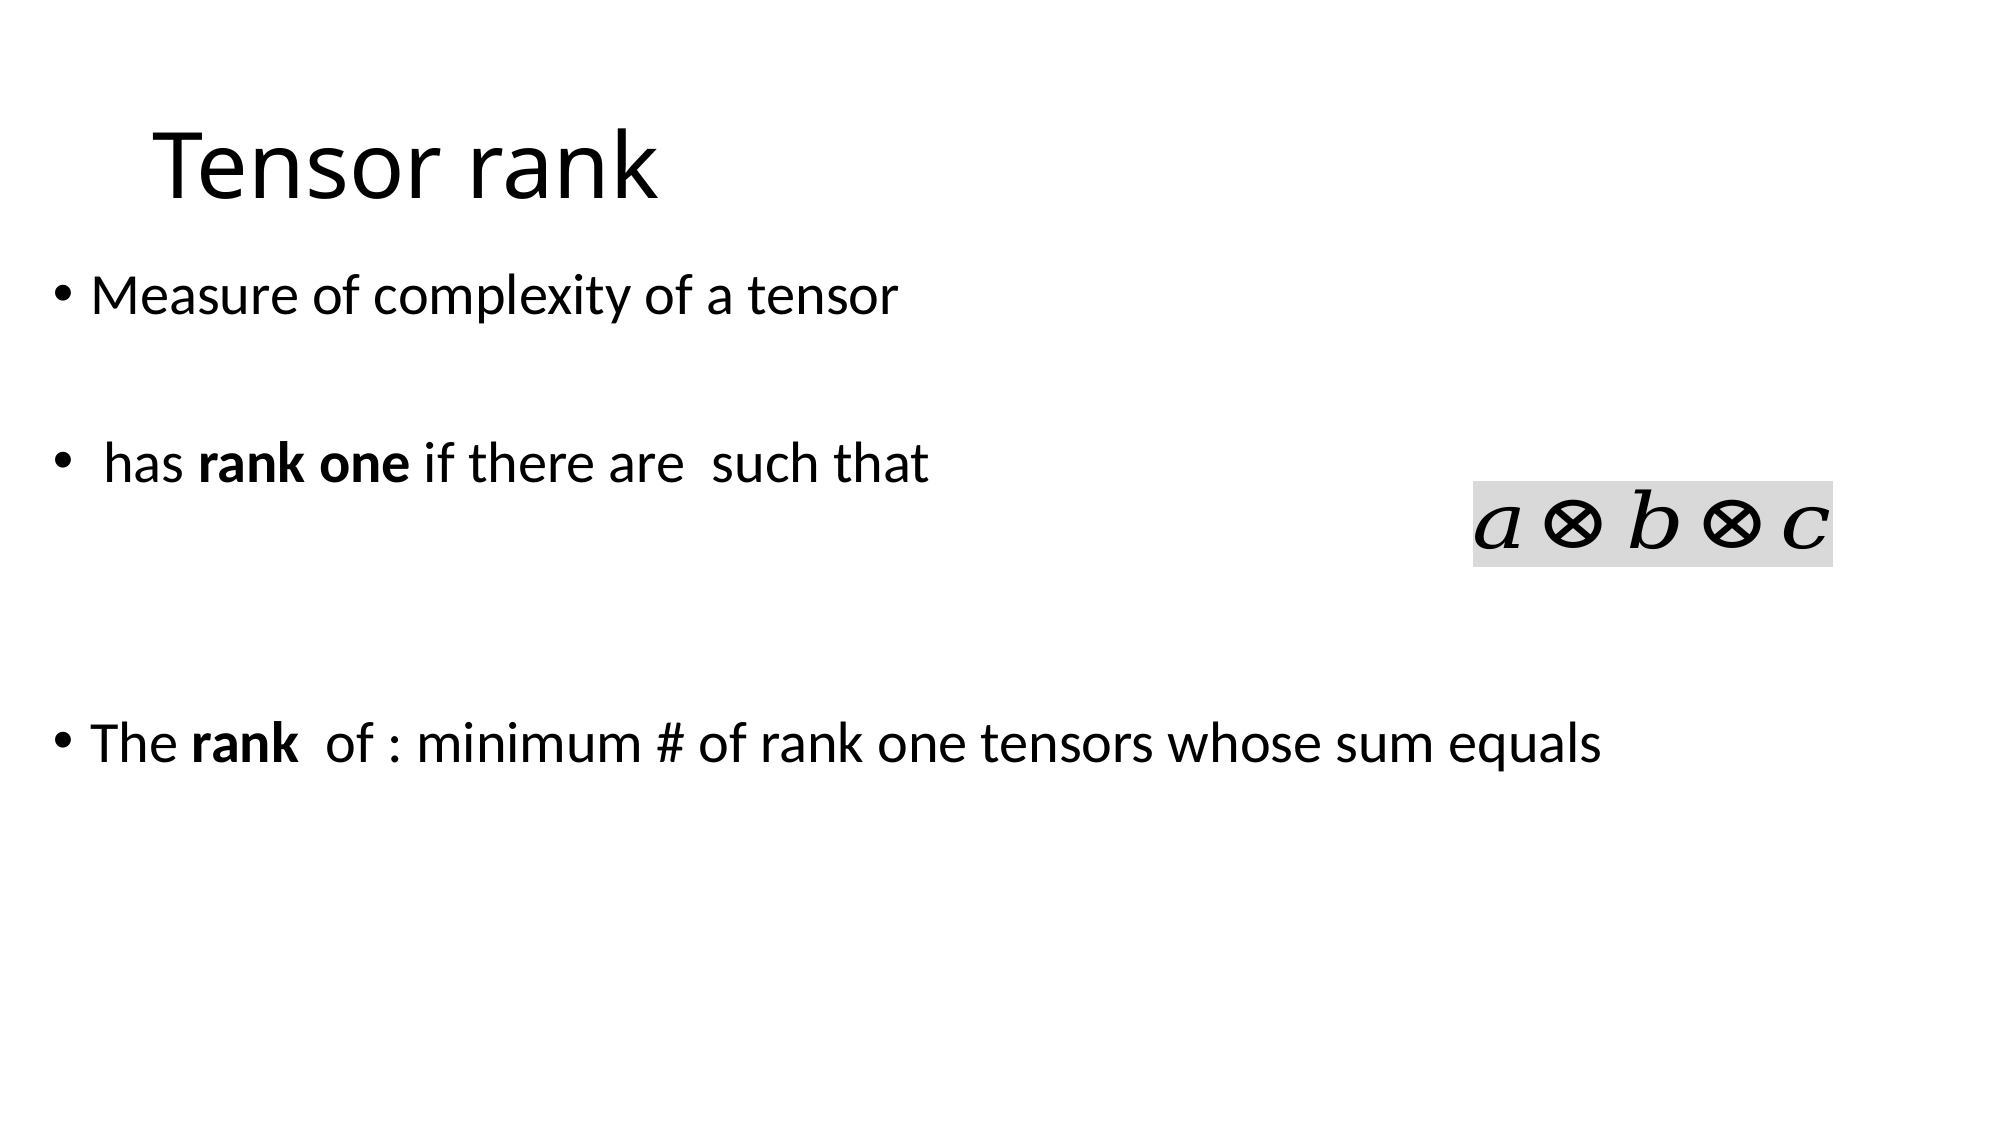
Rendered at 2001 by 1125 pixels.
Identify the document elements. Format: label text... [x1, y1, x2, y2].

title Tensor rank [137, 59, 1863, 278]
